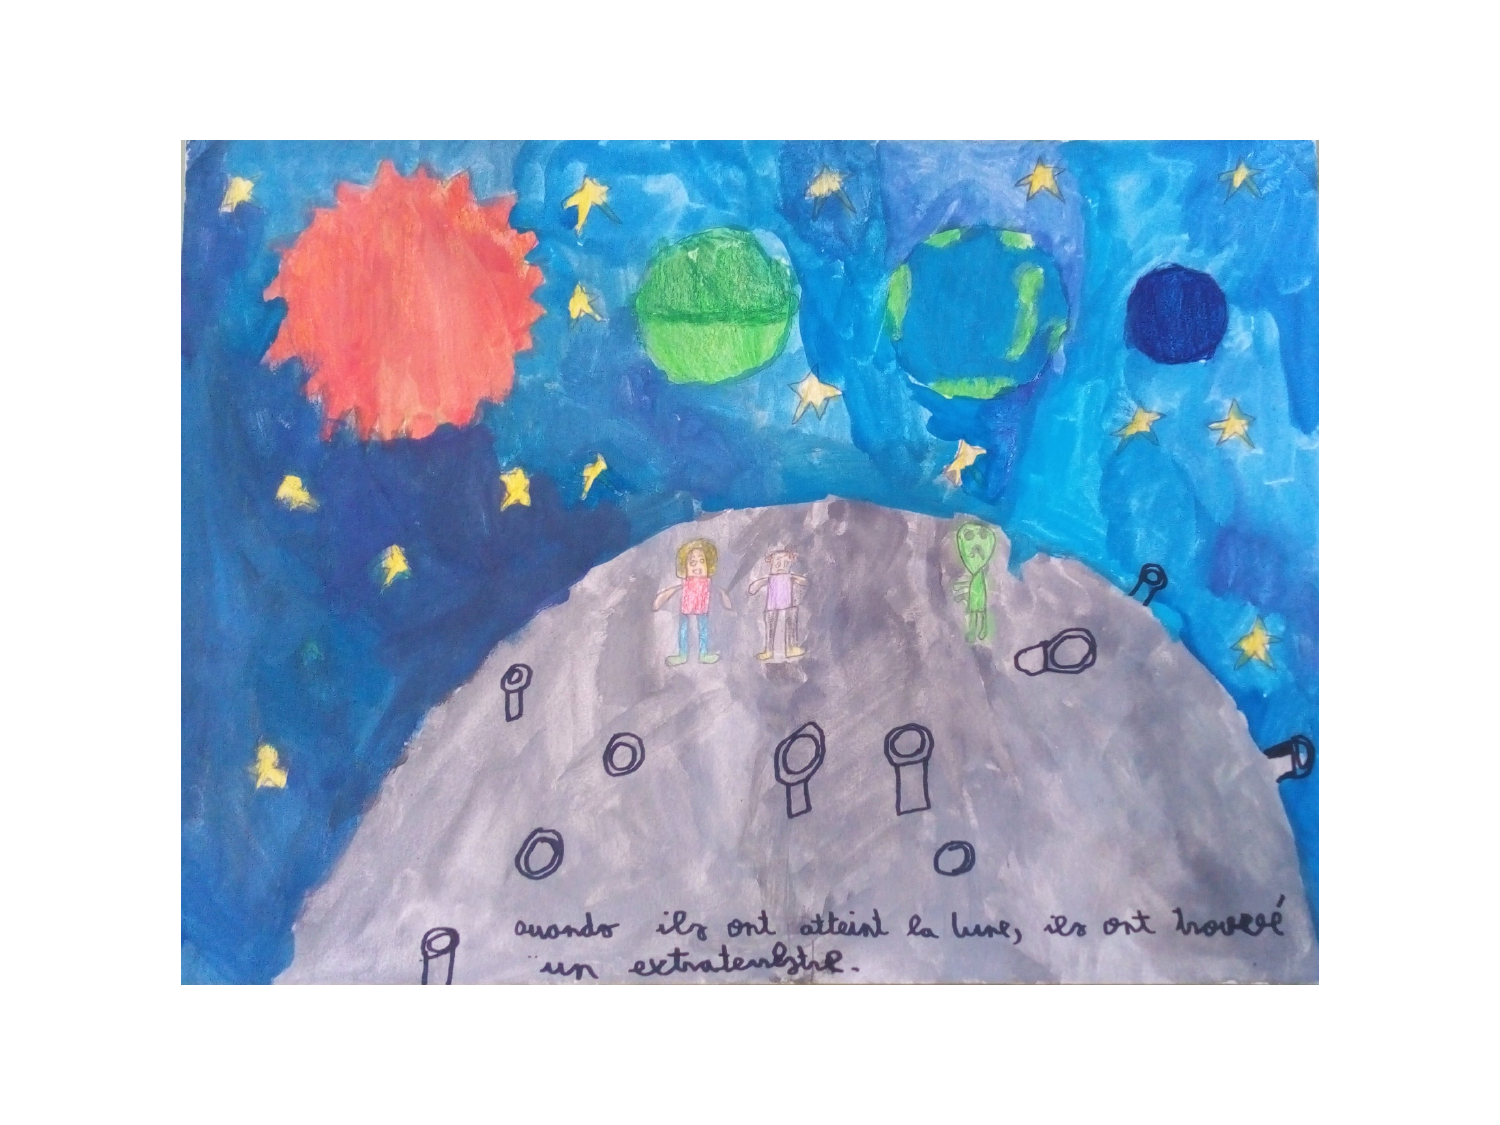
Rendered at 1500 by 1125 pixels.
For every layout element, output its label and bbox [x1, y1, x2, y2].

picture [181, 140, 1319, 985]
